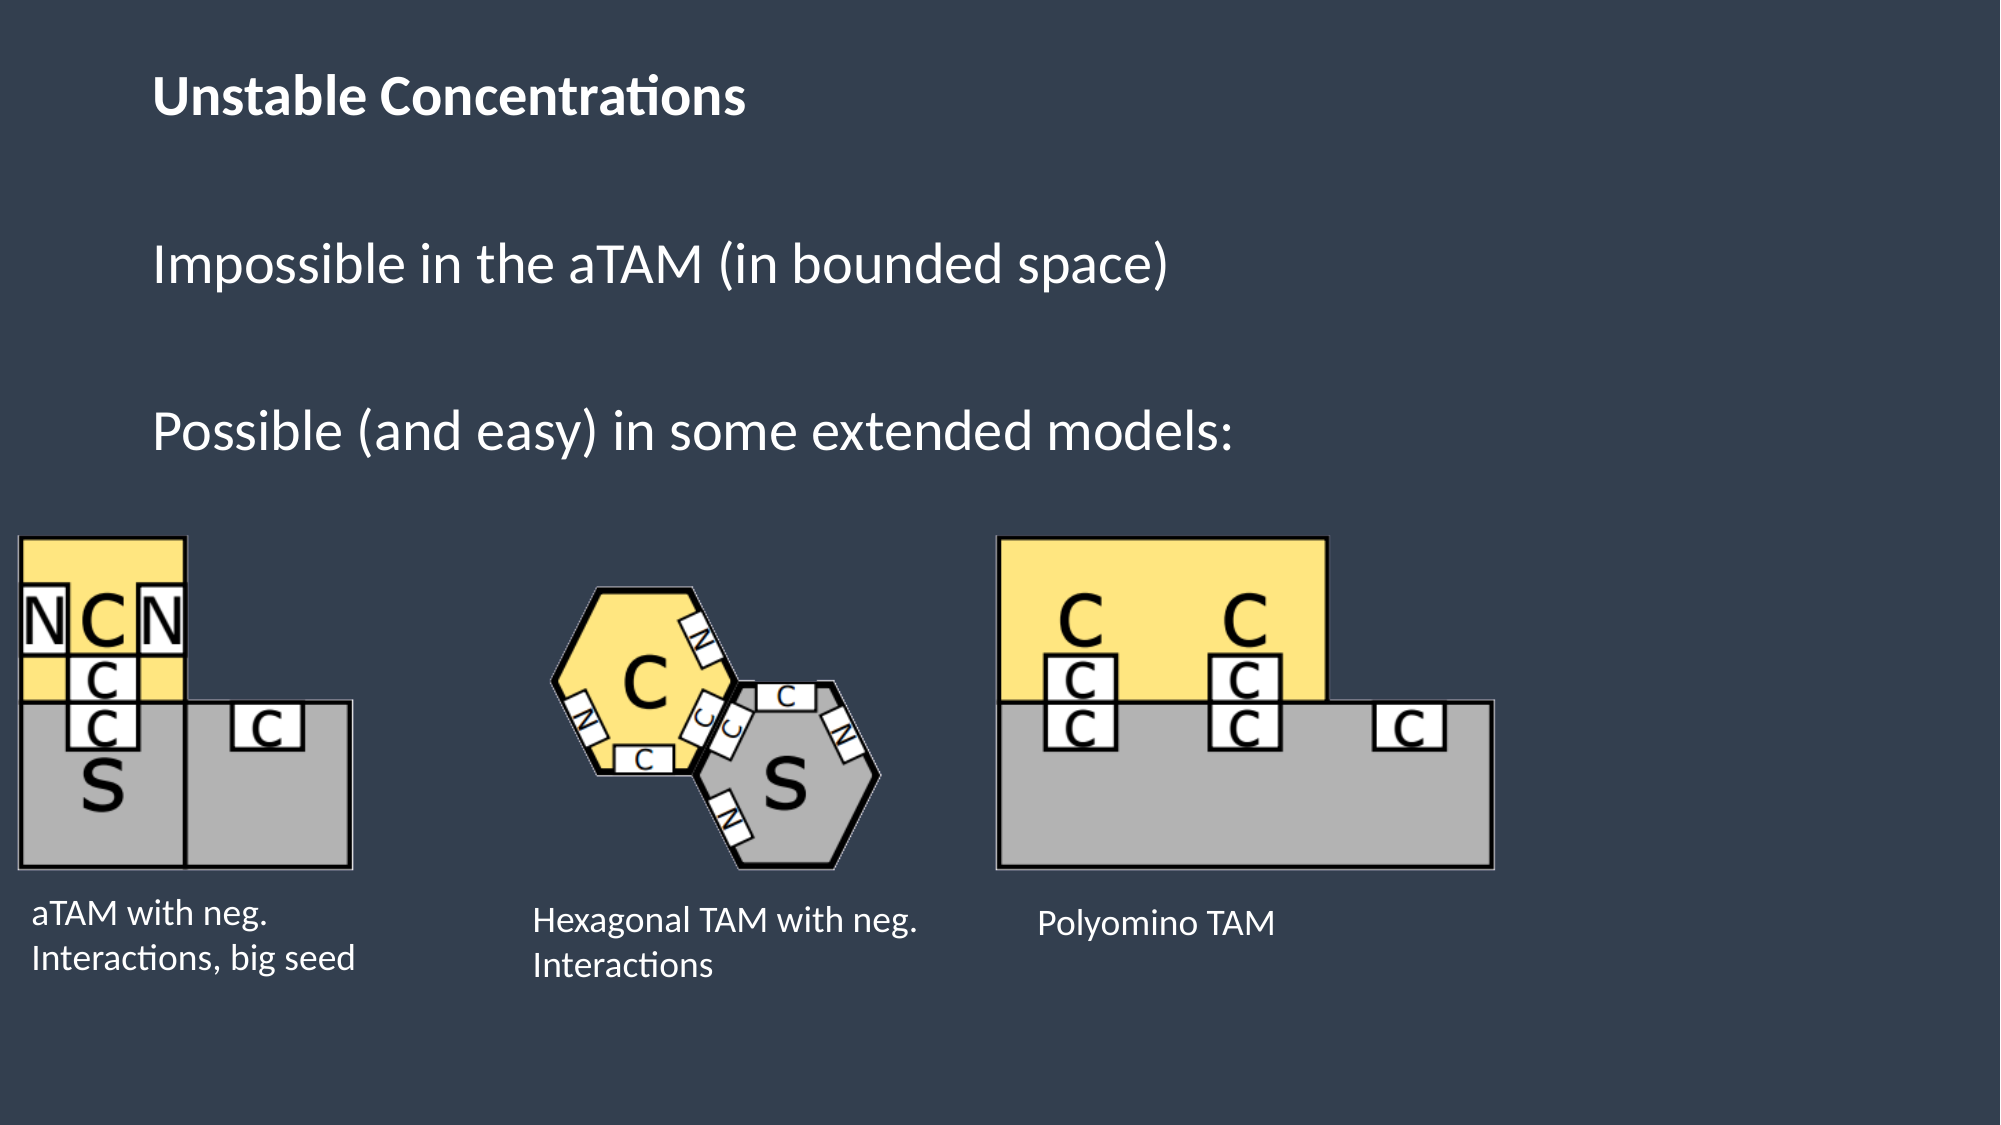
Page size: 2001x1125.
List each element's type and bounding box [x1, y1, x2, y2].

text_box [16, 887, 372, 986]
picture [0, 523, 1583, 887]
list [137, 57, 1863, 1014]
text_box [517, 887, 934, 1037]
text_box [1022, 890, 1291, 951]
list [137, 887, 517, 1014]
